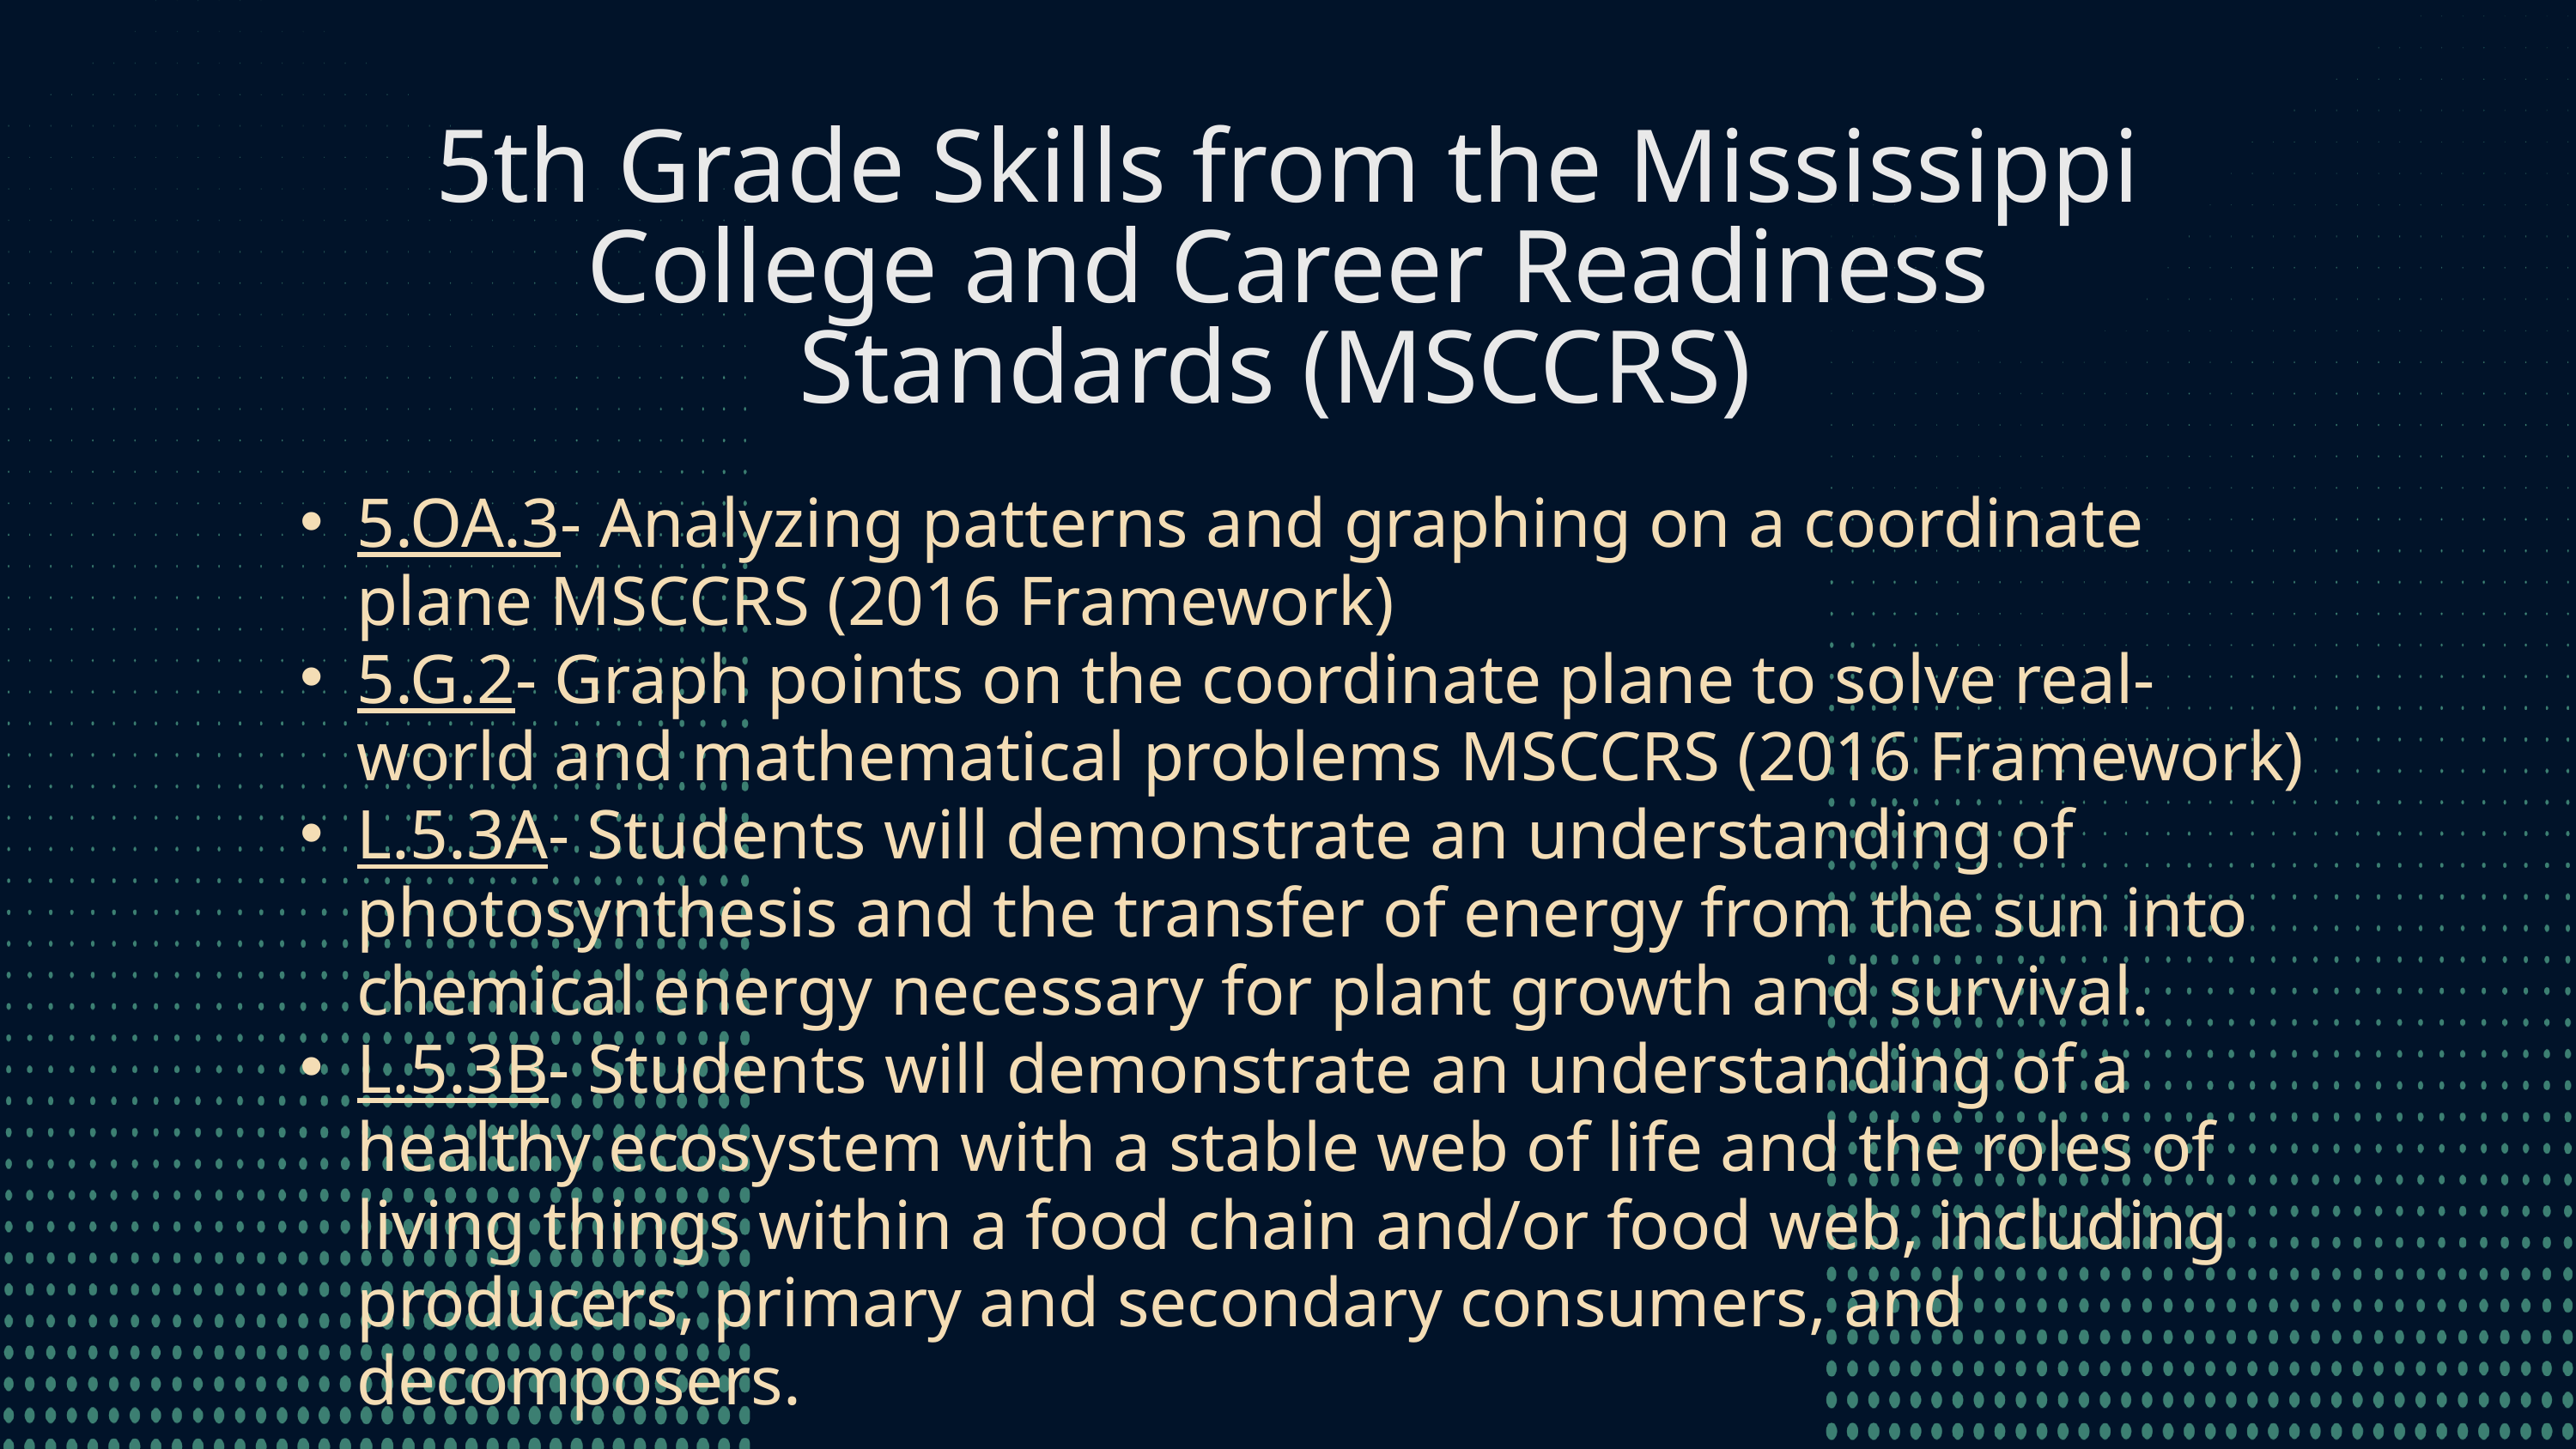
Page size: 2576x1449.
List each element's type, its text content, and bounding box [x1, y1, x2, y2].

text_box 5.OA.3- Analyzing patterns and graphing on a coordinate plane MSCCRS (2016 Framework) 5.G.2- Graph points on the coordinate plane to solve real-world and mathematical problems MSCCRS (2016 Framework) L.5.3A- Students will demonstrate an understanding of photosynthesis and the transfer of energy from the sun into chemical energy necessary for plant growth and survival. L.5.3B- Students will demonstrate an understanding of a healthy ecosystem with a stable web of life and the roles of living things within a food chain and/or food web, including producers, primary and secondary consumers, and decomposers. [242, 482, 2334, 1419]
text_box [1826, 0, 2576, 1449]
text_box [0, 0, 750, 1449]
text_box 5th Grade Skills from the Mississippi College and Career Readiness Standards (MSCCRS) [382, 121, 2194, 424]
